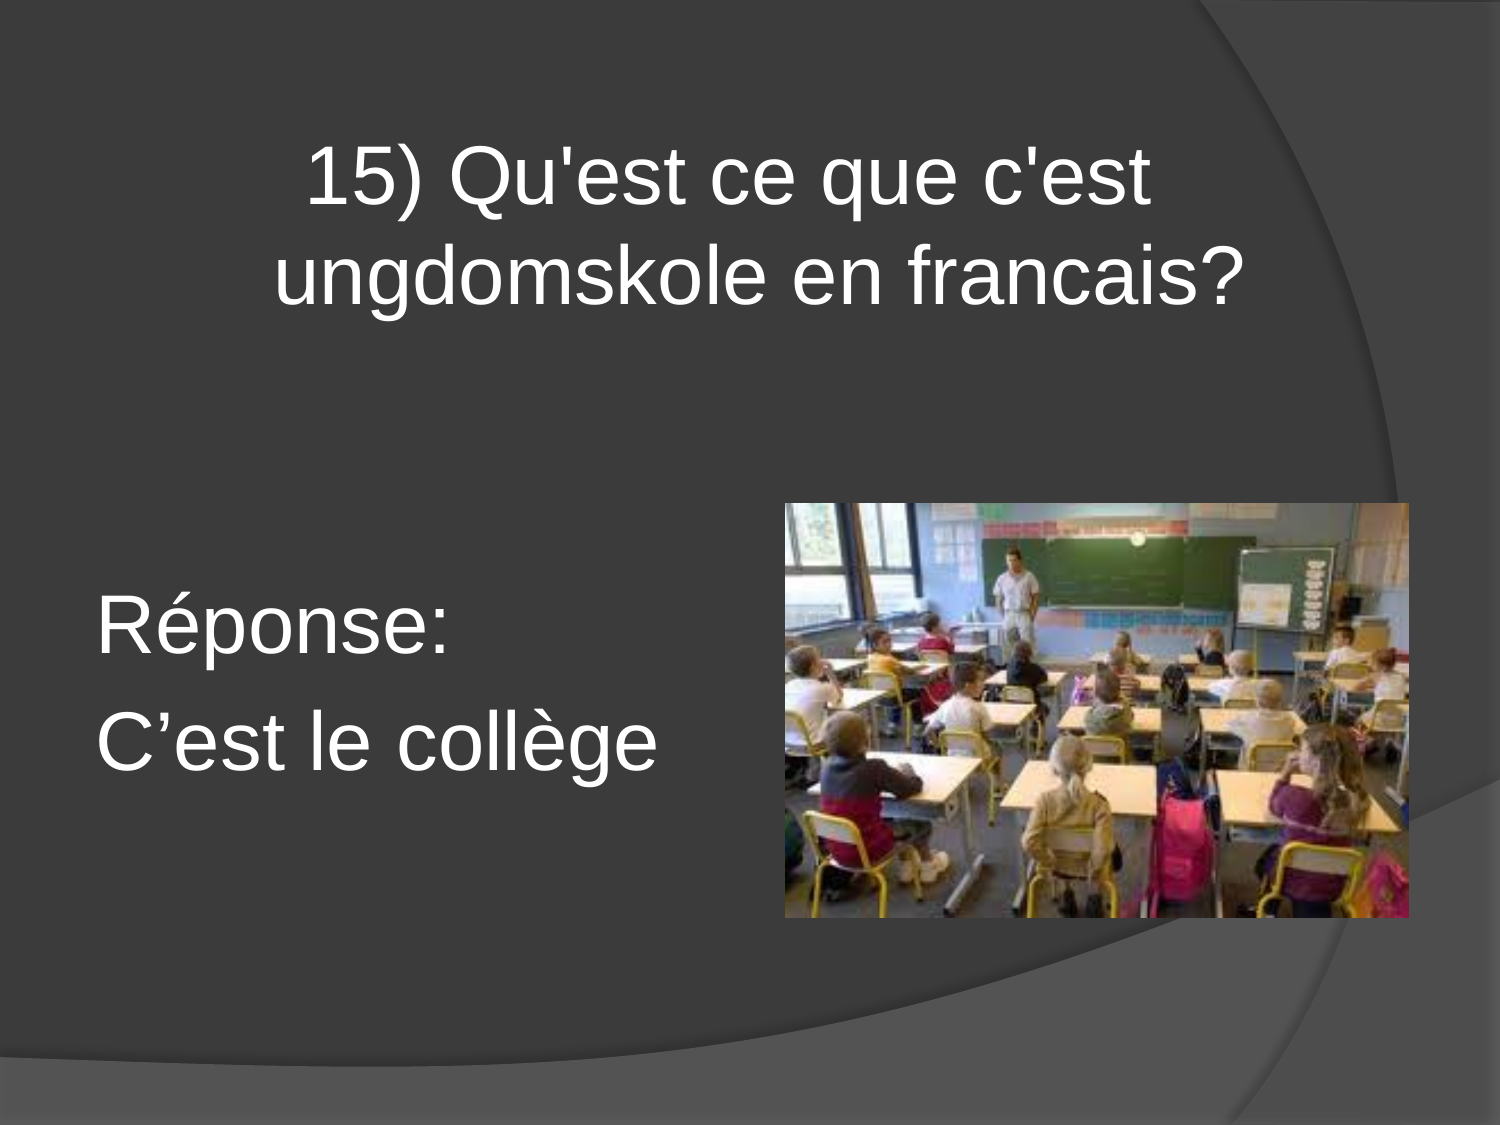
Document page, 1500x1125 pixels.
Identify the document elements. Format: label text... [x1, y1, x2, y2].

list 15) Qu'est ce que c'est ungdomskole en francais? Réponse: C’est le collège [75, 113, 1376, 1005]
picture [785, 503, 1409, 919]
